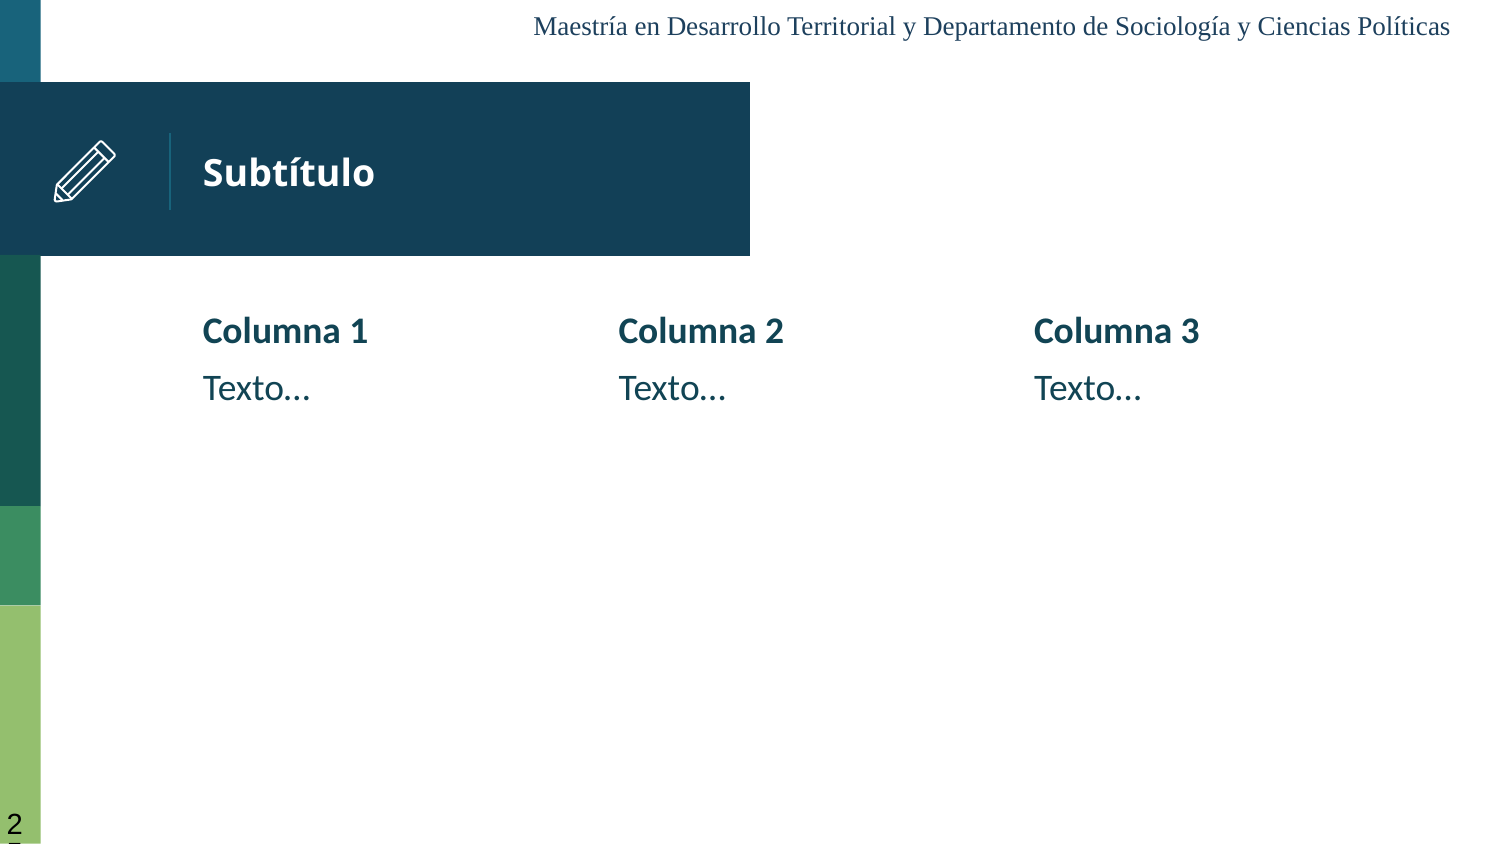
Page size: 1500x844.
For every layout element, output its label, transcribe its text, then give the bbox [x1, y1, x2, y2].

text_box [54, 141, 116, 202]
list Columna 3 Texto… [1019, 290, 1415, 809]
slide_number 25 [0, 790, 49, 844]
list Columna 1 Texto… [187, 290, 584, 809]
list Columna 2 Texto… [603, 290, 999, 809]
title Subtítulo [187, 87, 715, 256]
